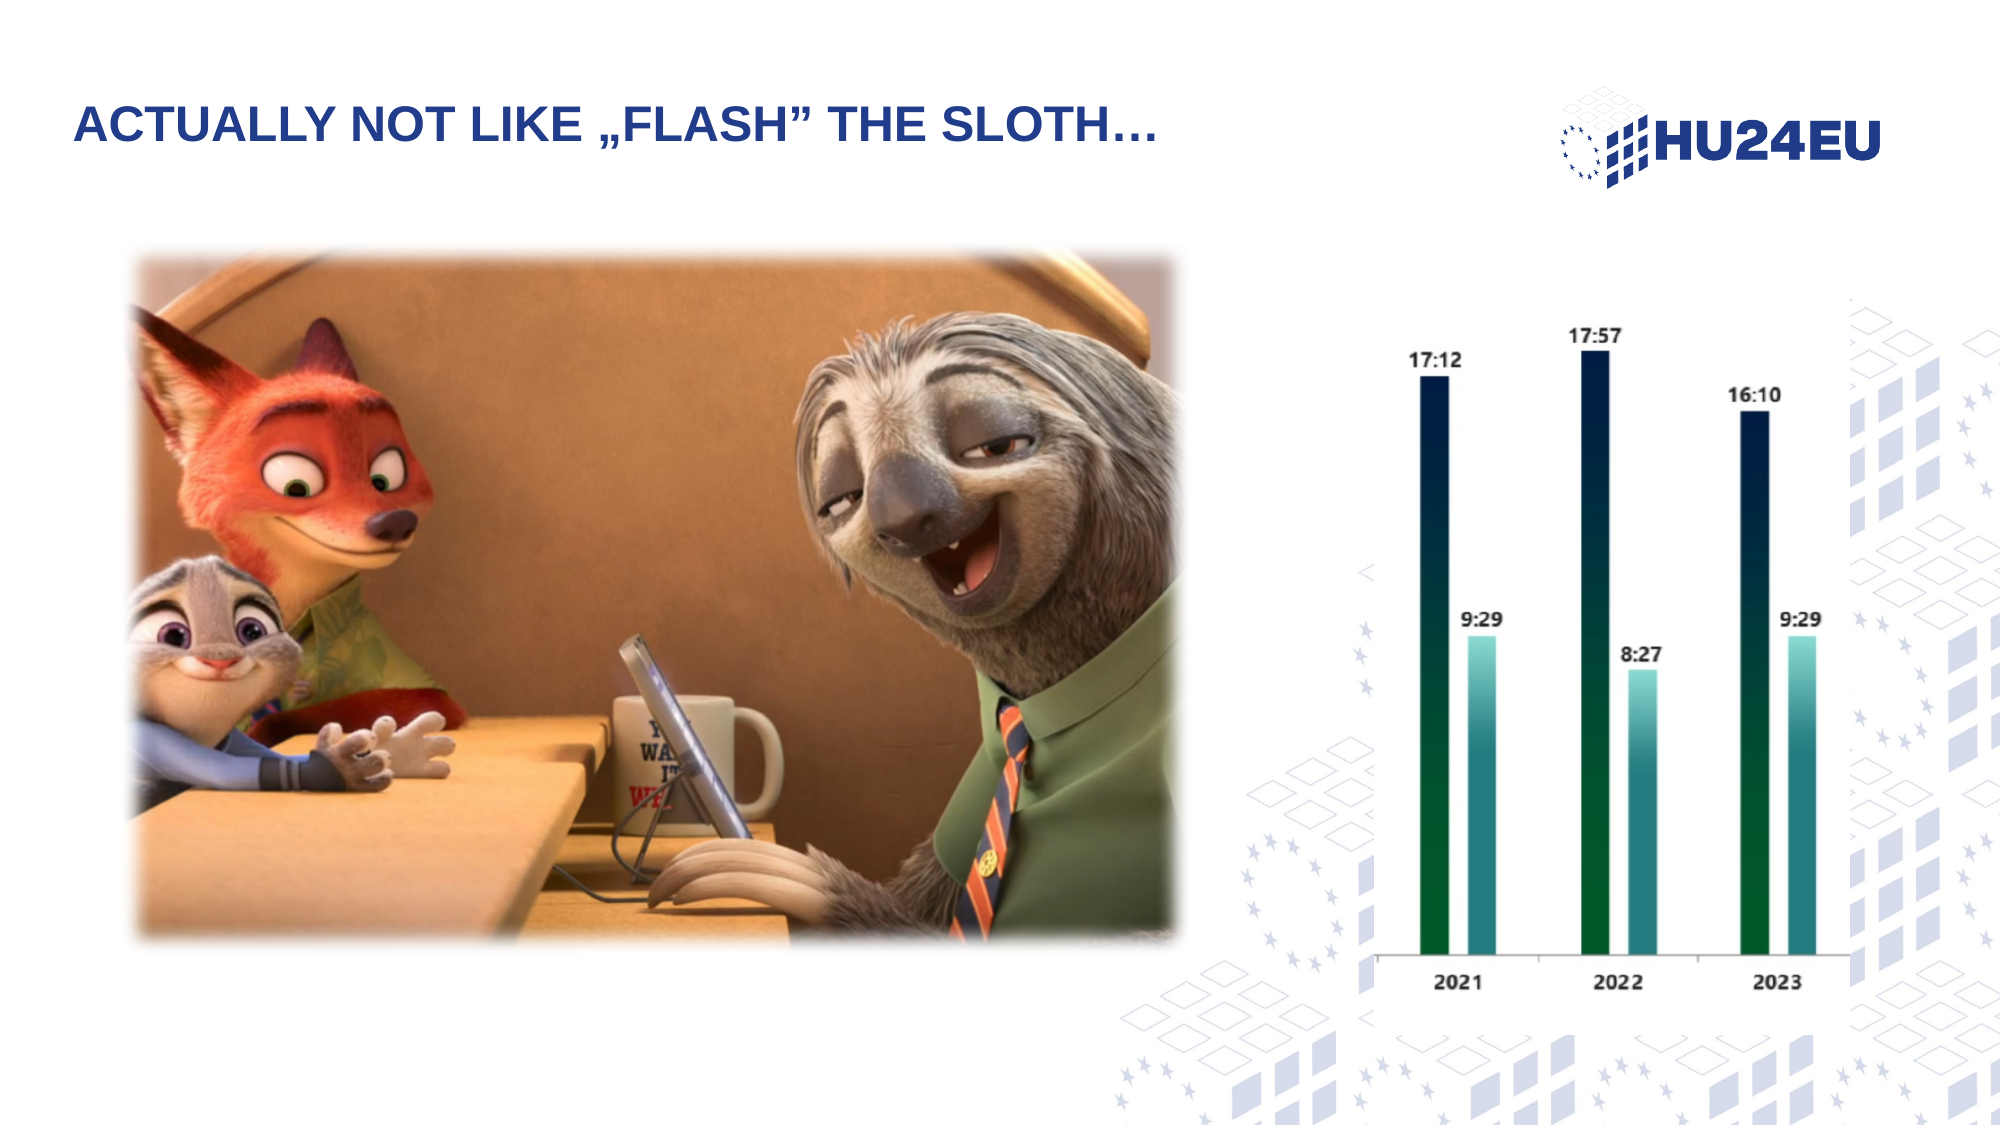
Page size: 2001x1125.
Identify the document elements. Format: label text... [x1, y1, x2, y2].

picture [0, 0, 2000, 1125]
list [121, 241, 1191, 955]
title actually not like „Flash” the Sloth… [57, 37, 1215, 160]
